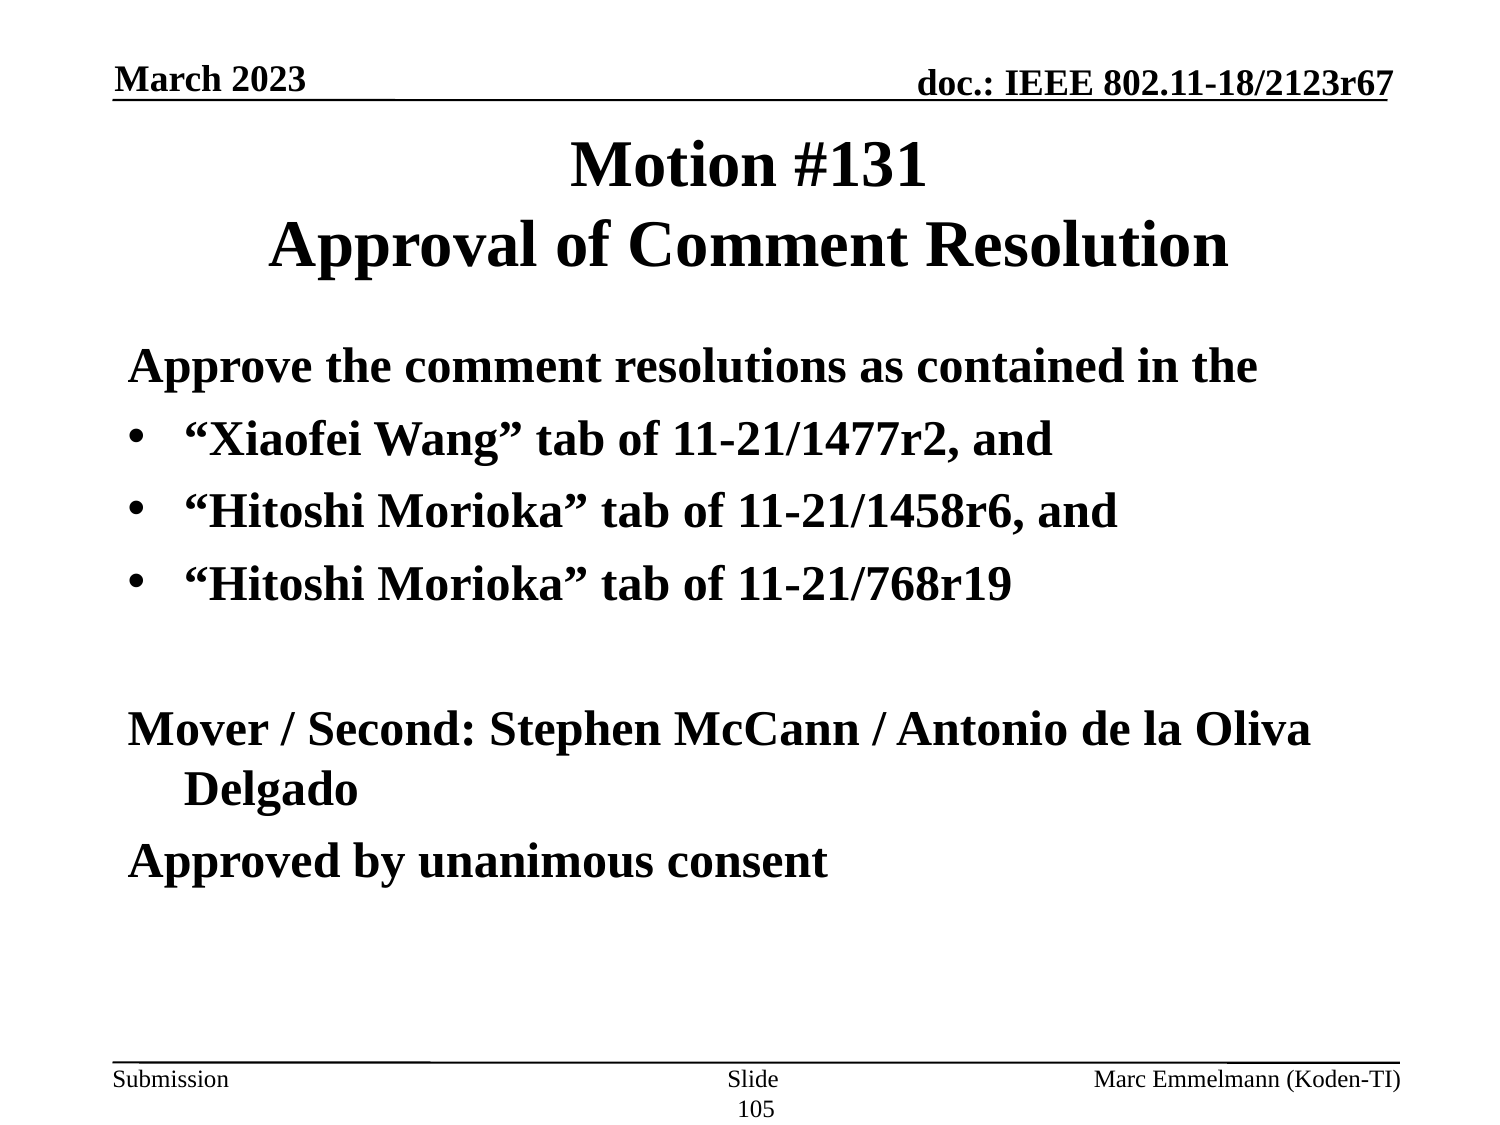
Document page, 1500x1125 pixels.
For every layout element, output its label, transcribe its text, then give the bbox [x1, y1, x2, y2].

list Approve the comment resolutions as contained in the “Xiaofei Wang” tab of 11-21/1477r2, and “Hitoshi Morioka” tab of 11-21/1458r6, and “Hitoshi Morioka” tab of 11-21/768r19 Mover / Second: Stephen McCann / Antonio de la Oliva Delgado Approved by unanimous consent [112, 324, 1388, 1000]
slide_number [114, 54, 423, 100]
title Motion #131 Approval of Comment Resolution [112, 112, 1388, 288]
footer Marc Emmelmann (Koden-TI) [878, 1061, 1402, 1093]
slide_number Slide 105 [712, 1061, 800, 1123]
